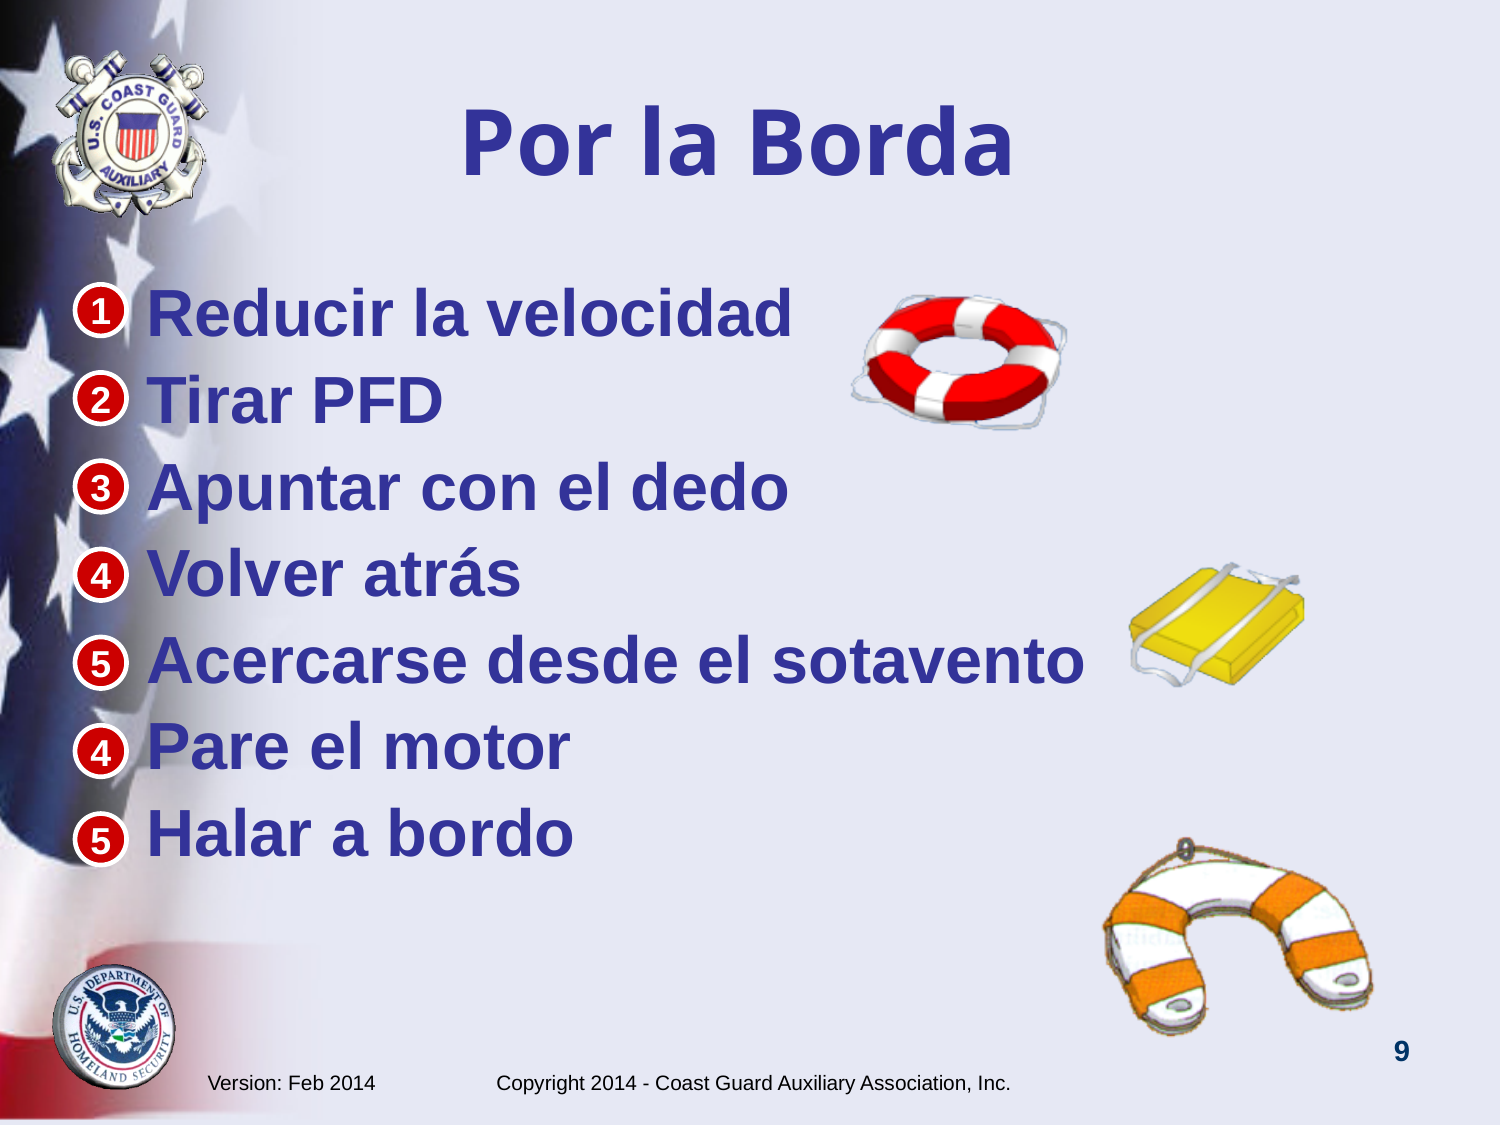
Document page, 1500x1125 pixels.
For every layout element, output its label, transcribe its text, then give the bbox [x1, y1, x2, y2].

slide_number 9 [1088, 1024, 1426, 1103]
text_box 4 [75, 725, 127, 777]
text_box 5 [75, 813, 127, 866]
picture [0, 0, 1500, 1125]
text_box 1 [75, 284, 127, 336]
footer Version: Feb 2014 Copyright 2014 - Coast Guard Auxiliary Association, Inc. [137, 1024, 1088, 1103]
title Por la Borda [75, 45, 1425, 233]
text_box 5 [75, 636, 127, 689]
text_box 2 [75, 372, 127, 424]
list Reducir la velocidad Tirar PFD Apuntar con el dedo Volver atrás Acercarse desde el sotavento Pare el motor Halar a bordo [75, 262, 1425, 1005]
text_box 4 [75, 548, 127, 601]
text_box 3 [75, 460, 127, 513]
